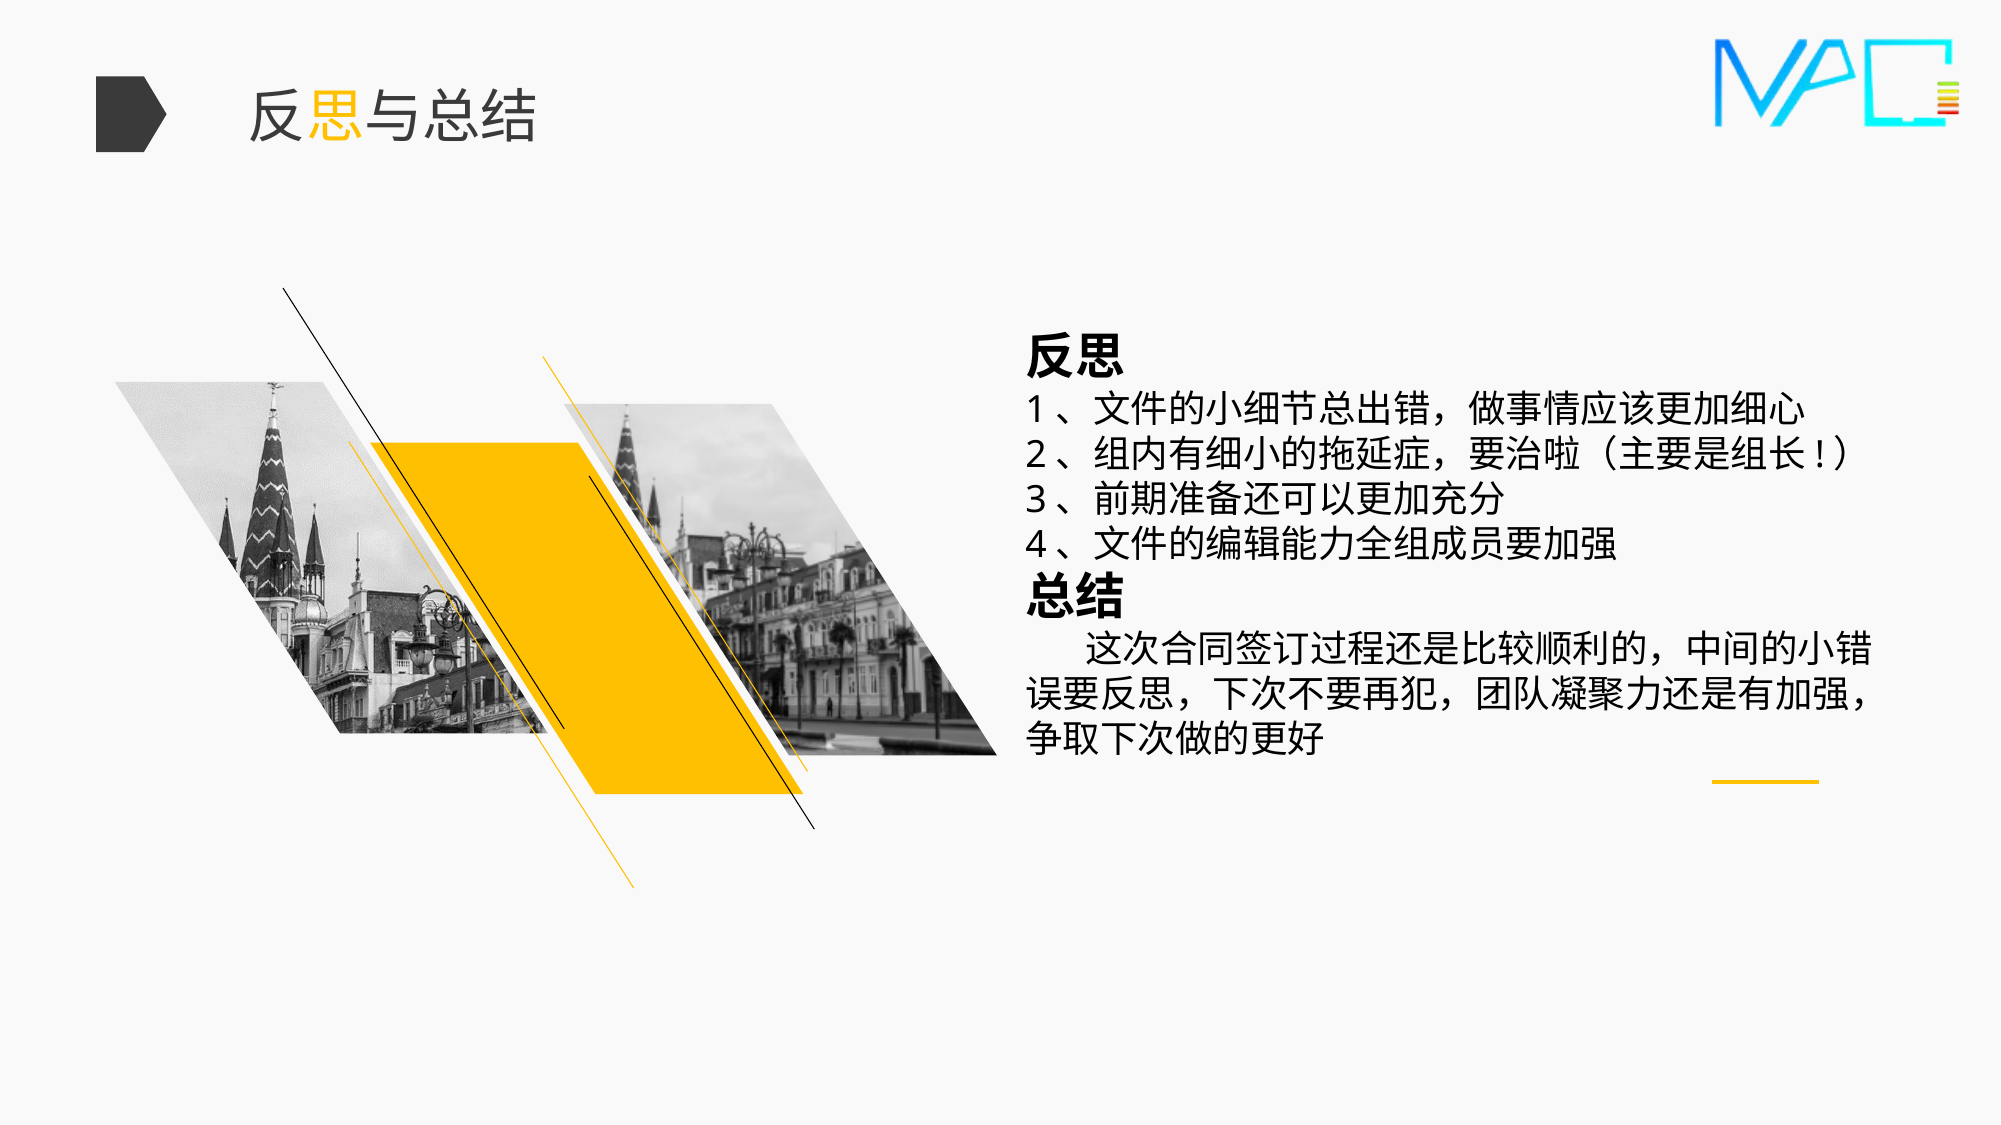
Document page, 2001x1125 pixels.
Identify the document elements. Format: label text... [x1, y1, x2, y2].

text_box 反思与总结 [95, 71, 691, 157]
picture [1701, 28, 1972, 143]
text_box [114, 287, 997, 888]
text_box 反思 1、文件的小细节总出错，做事情应该更加细心 2、组内有细小的拖延症，要治啦（主要是组长!） 3、前期准备还可以更加充分 4、文件的编辑能力全组成员要加强 总结 这次合同签订过程还是比较顺利的，中间的小错误要反思，下次不要再犯，团队凝聚力还是有加强，争取下次做的更好 [1010, 317, 1890, 767]
